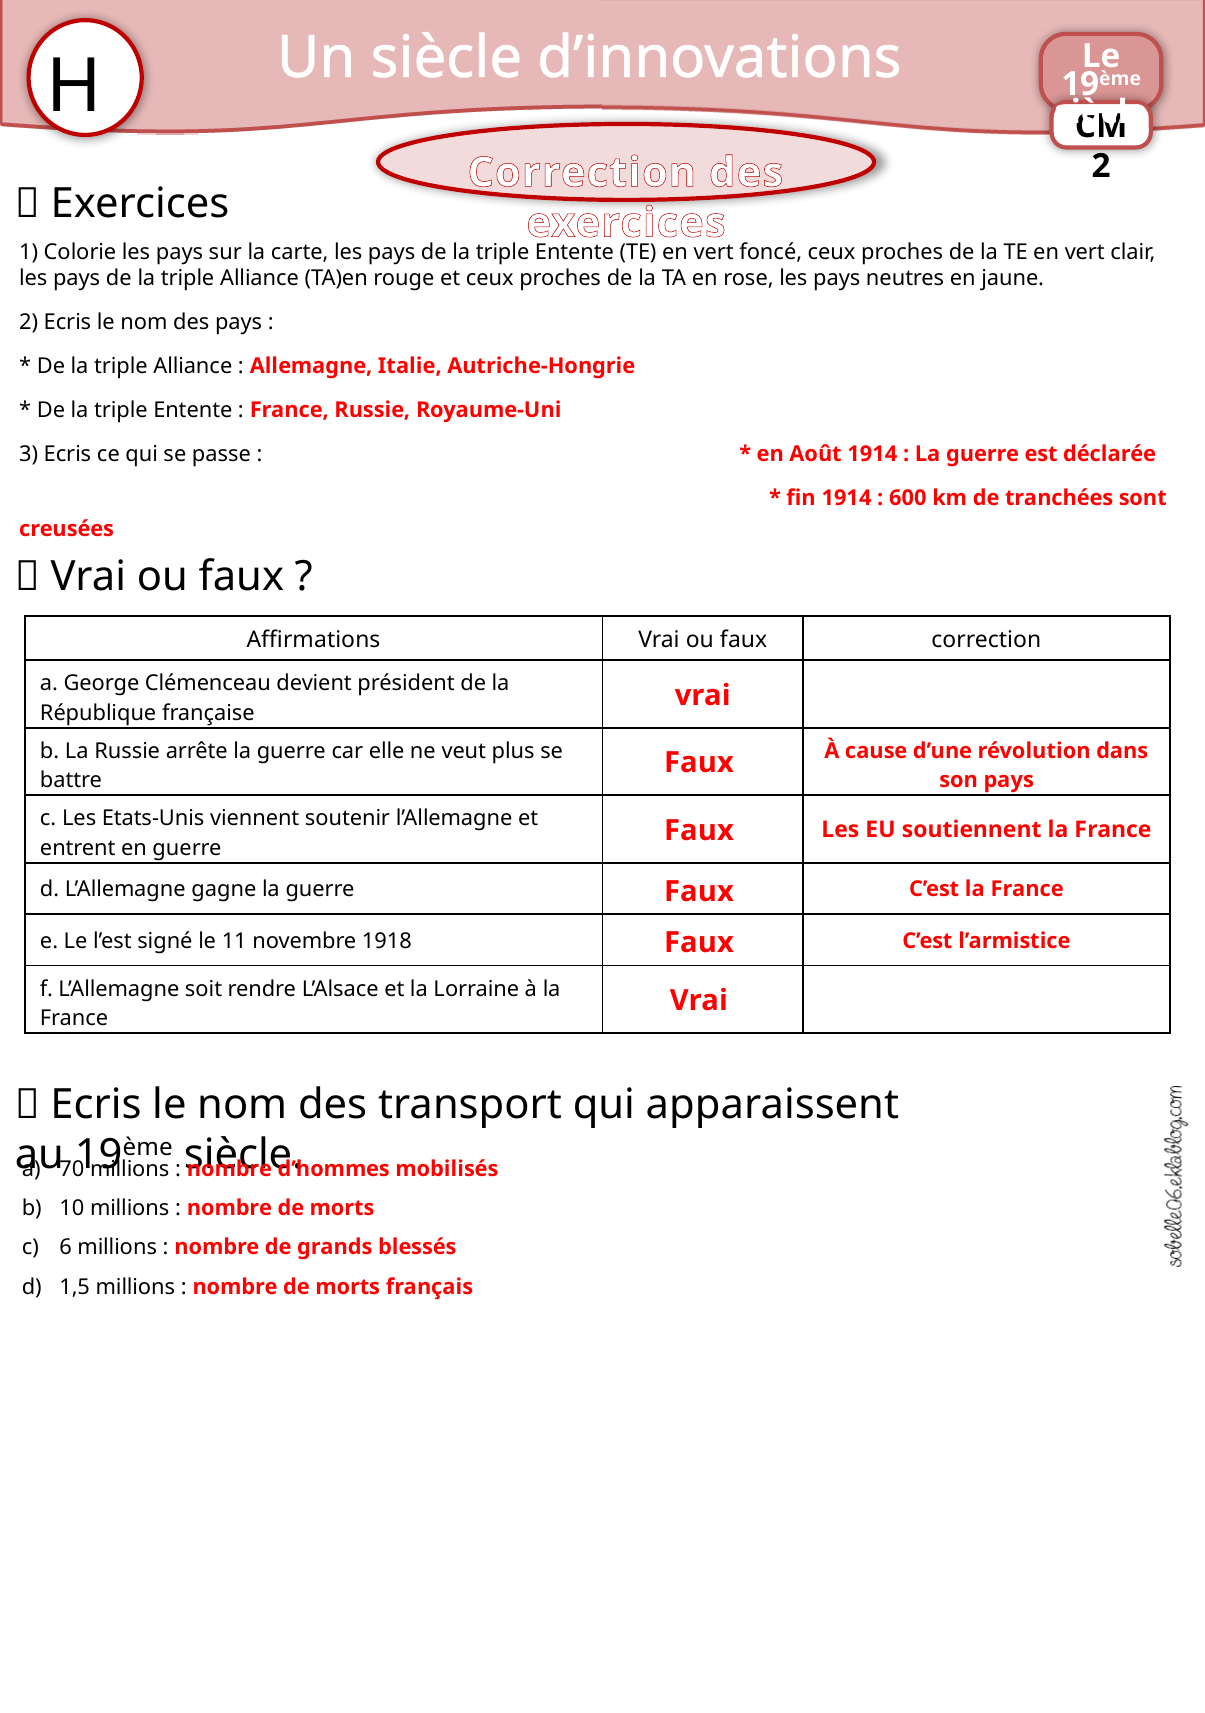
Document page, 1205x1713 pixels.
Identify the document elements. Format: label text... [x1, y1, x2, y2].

table_cell [804, 661, 1169, 727]
table_cell [804, 966, 1169, 1032]
table_cell Faux [603, 915, 802, 965]
table_cell f. L’Allemagne soit rendre L’Alsace et la Lorraine à la France [26, 966, 602, 1032]
table_cell Faux [603, 864, 802, 913]
picture [1150, 1067, 1205, 1284]
table_cell d. L’Allemagne gagne la guerre [26, 864, 602, 913]
table_cell C’est la France [804, 864, 1169, 913]
table_cell À cause d’une révolution dans son pays [804, 729, 1169, 794]
table_cell b. La Russie arrête la guerre car elle ne veut plus se battre [26, 729, 602, 794]
text_box 70 millions : nombre d’hommes mobilisés 10 millions : nombre de morts 6 millions : nombre de grands blessés 1,5 millions : nombre de morts français [7, 1133, 1172, 1306]
text_box CM2 [1056, 144, 1147, 193]
table_cell Faux [603, 729, 802, 794]
table_header correction [804, 617, 1169, 659]
table_cell Vrai [603, 966, 802, 1032]
table_cell a. George Clémenceau devient président de la République française [26, 661, 602, 727]
text_box  Vrai ou faux ? [0, 541, 627, 606]
table_cell e. Le l’est signé le 11 novembre 1918 [26, 915, 602, 965]
text_box  Exercices [0, 168, 394, 234]
table_header Vrai ou faux [603, 617, 802, 659]
text_box 1) Colorie les pays sur la carte, les pays de la triple Entente (TE) en vert foncé, ceux proches de la TE en vert clair, les pays de la triple Alliance (TA)en rouge et ceux proches de la TA en rose, les pays neutres en jaune. 2) Ecris le nom des pays : * De la triple Alliance : Allemagne, Italie, Autriche-Hongrie * De la triple Entente : France, Russie, Royaume-Uni 3) Ecris ce qui se passe : * en Août 1914 : La guerre est déclarée * fin 1914 : 600 km de tranchées sont creusées [13, 231, 1193, 548]
text_box Correction des exercices [378, 144, 875, 231]
table_cell C’est l’armistice [804, 915, 1169, 965]
table_cell c. Les Etats-Unis viennent soutenir l’Allemagne et entrent en guerre [26, 796, 602, 862]
table_header Affirmations [26, 617, 602, 659]
text_box  Ecris le nom des transport qui apparaissent au 19ème siècle. [0, 1068, 957, 1184]
table_cell vrai [603, 661, 802, 727]
table_cell Faux [603, 796, 802, 862]
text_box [0, 0, 1205, 136]
table_cell Les EU soutiennent la France [804, 796, 1169, 862]
